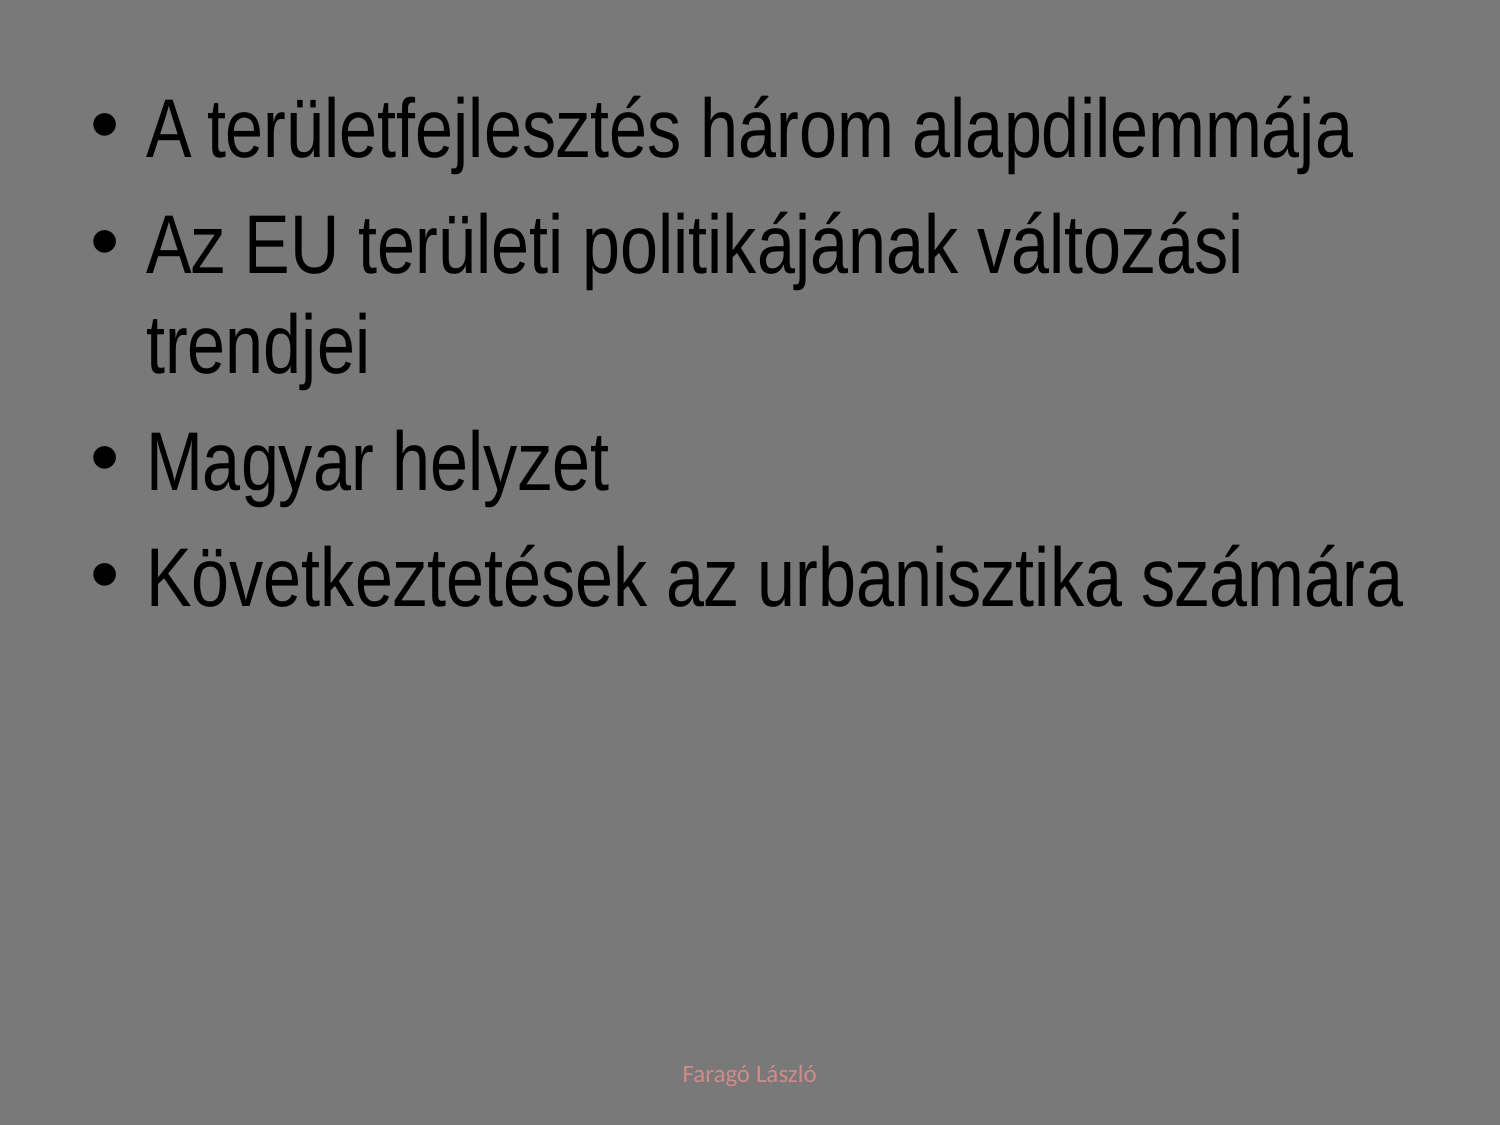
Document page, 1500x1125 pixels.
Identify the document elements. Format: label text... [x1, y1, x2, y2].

footer Faragó László [512, 1042, 988, 1103]
list A területfejlesztés három alapdilemmája Az EU területi politikájának változási trendjei Magyar helyzet Következtetések az urbanisztika számára [75, 66, 1425, 1005]
